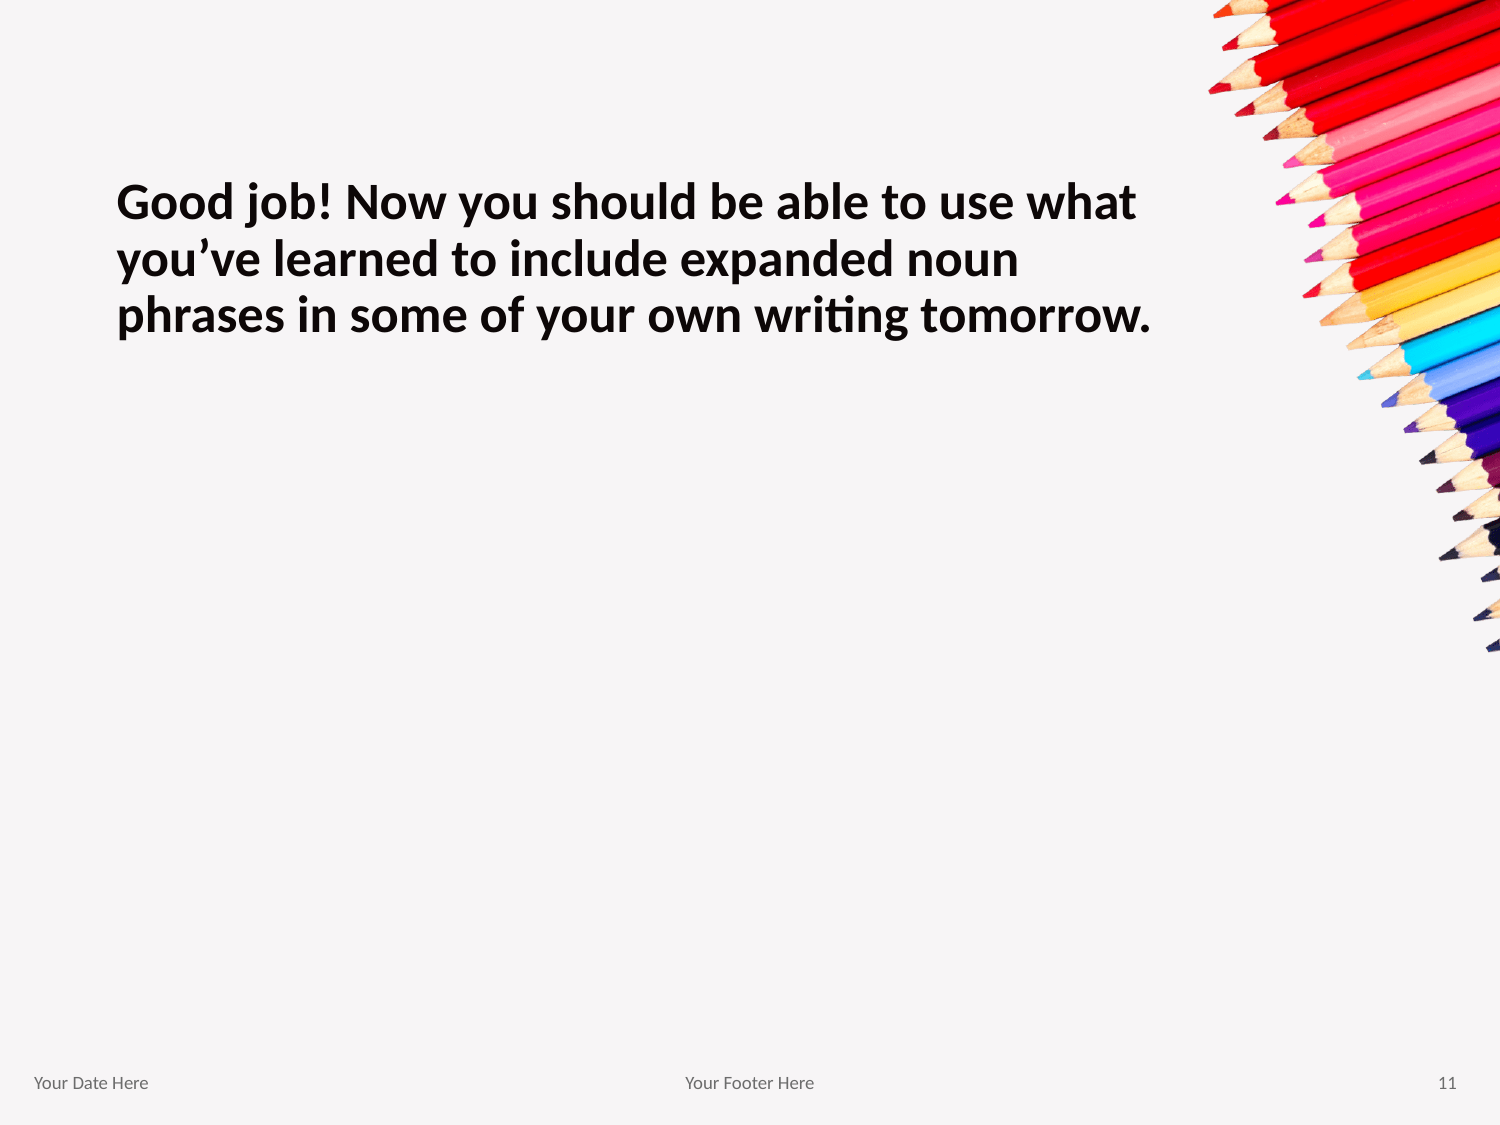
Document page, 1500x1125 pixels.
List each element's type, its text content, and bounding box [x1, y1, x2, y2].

slide_number 11 [1134, 1052, 1472, 1113]
footer Your Footer Here [496, 1052, 1004, 1113]
title Good job! Now you should be able to use what you’ve learned to include expanded noun phrases in some of your own writing tomorrow. [101, 150, 1171, 369]
picture [1152, 0, 1500, 774]
slide_number Your Date Here [19, 1052, 357, 1113]
